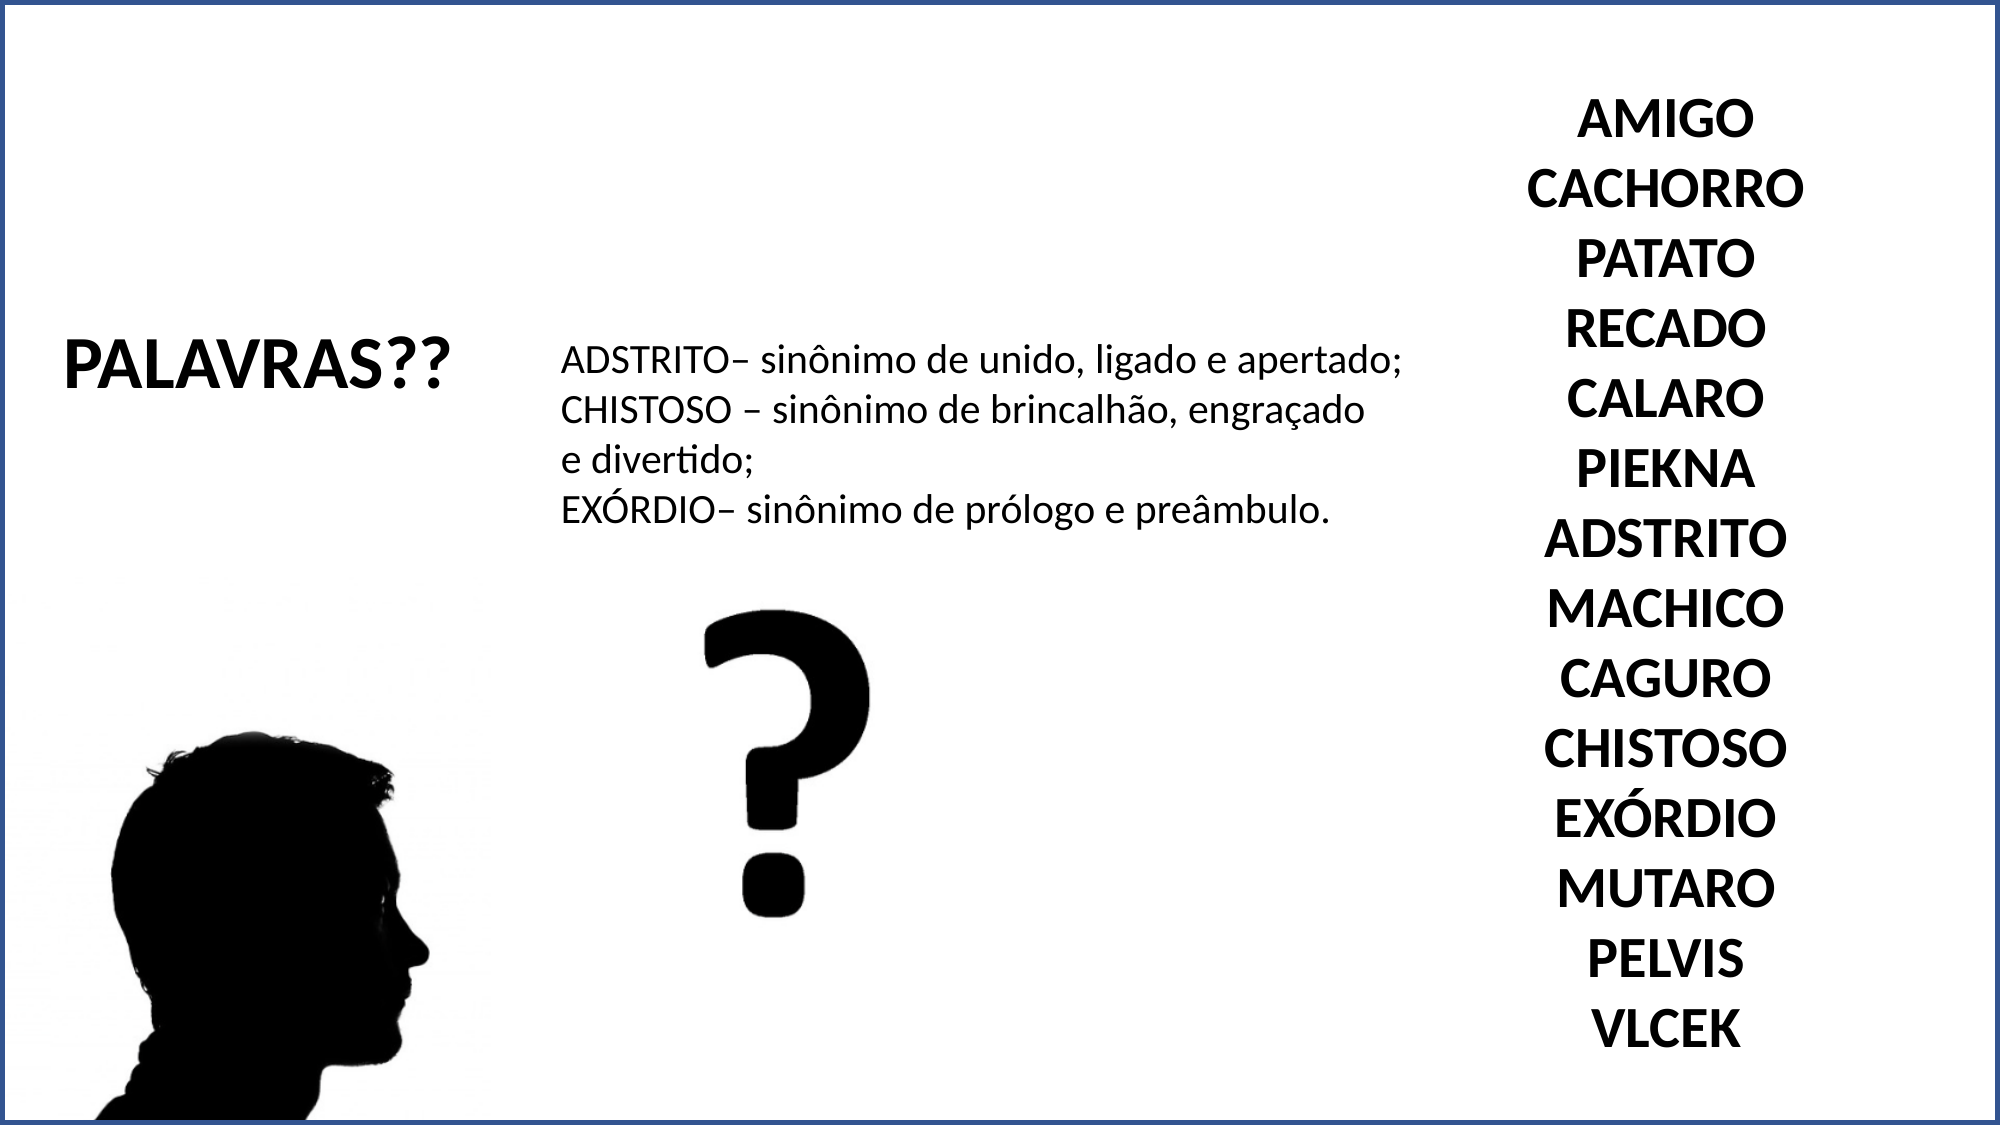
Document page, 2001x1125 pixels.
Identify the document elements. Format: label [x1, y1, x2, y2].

text_box [0, 0, 2000, 1125]
picture [0, 574, 983, 1125]
